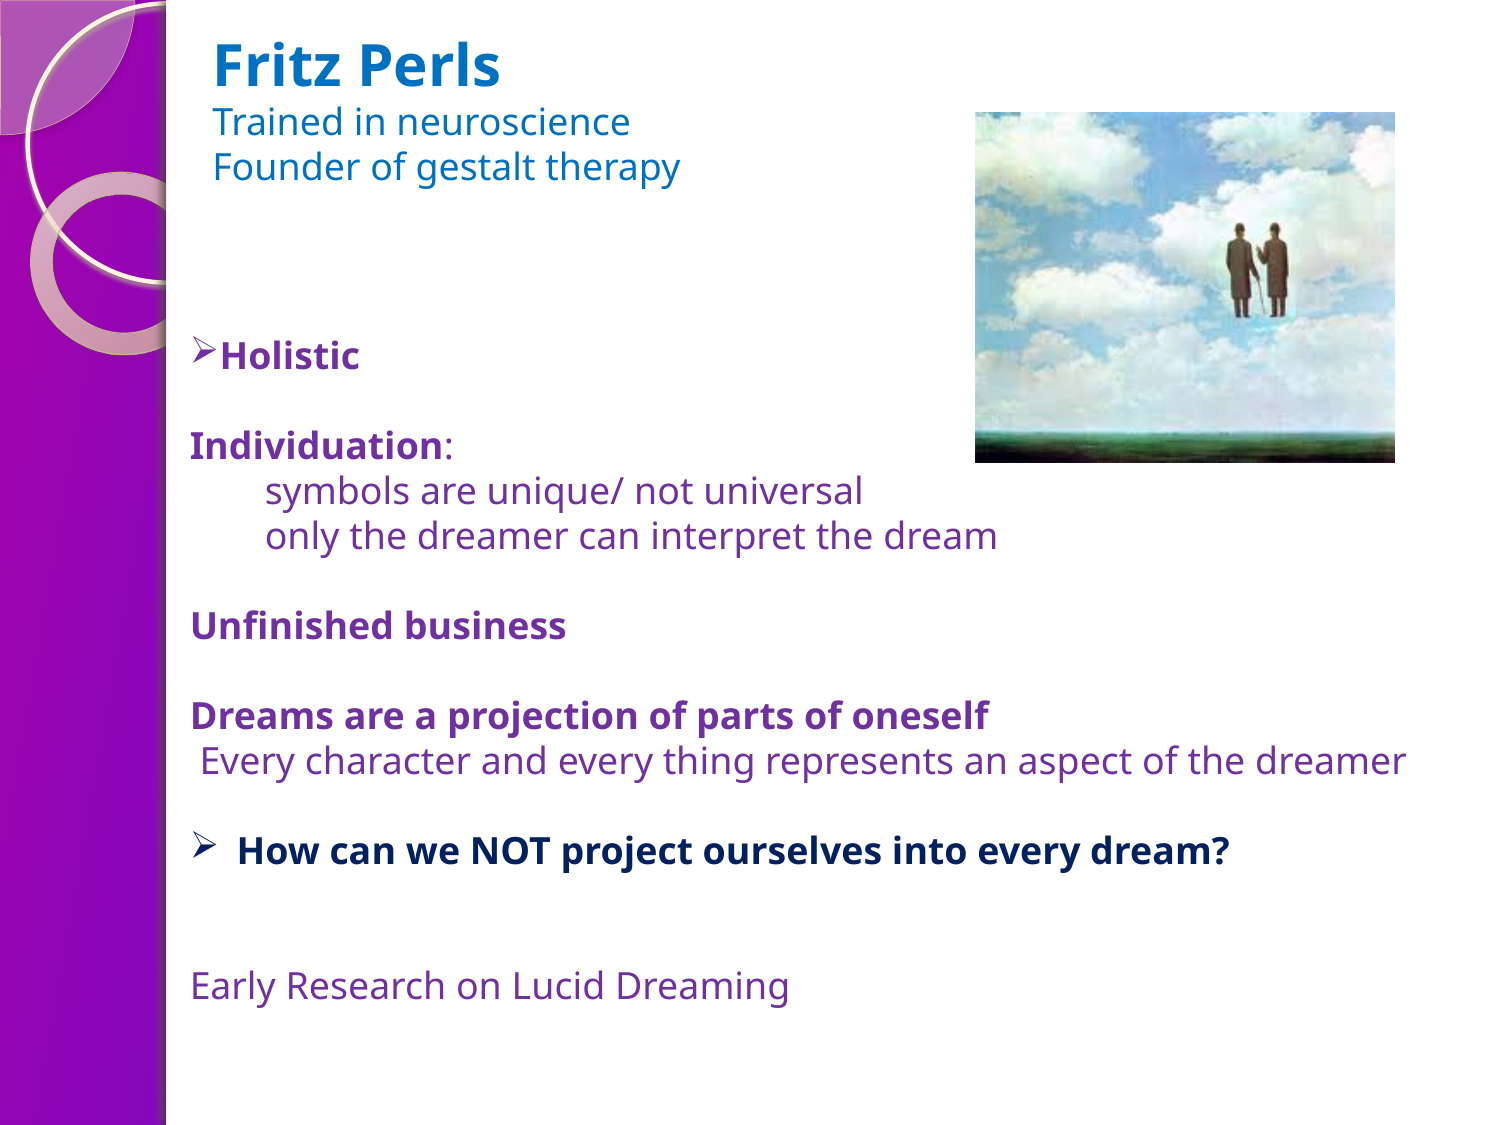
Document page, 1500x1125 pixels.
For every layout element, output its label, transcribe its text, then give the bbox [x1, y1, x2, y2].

text_box [25, 0, 378, 183]
picture [974, 112, 1396, 463]
text_box Fritz Perls Trained in neuroscience Founder of gestalt therapy [197, 20, 1423, 291]
text_box Holistic Individuation: symbols are unique/ not universal only the dreamer can interpret the dream Unfinished business Dreams are a projection of parts of oneself Every character and every thing represents an aspect of the dreamer How can we NOT project ourselves into every dream? Early Research on Lucid Dreaming [174, 324, 1500, 1125]
